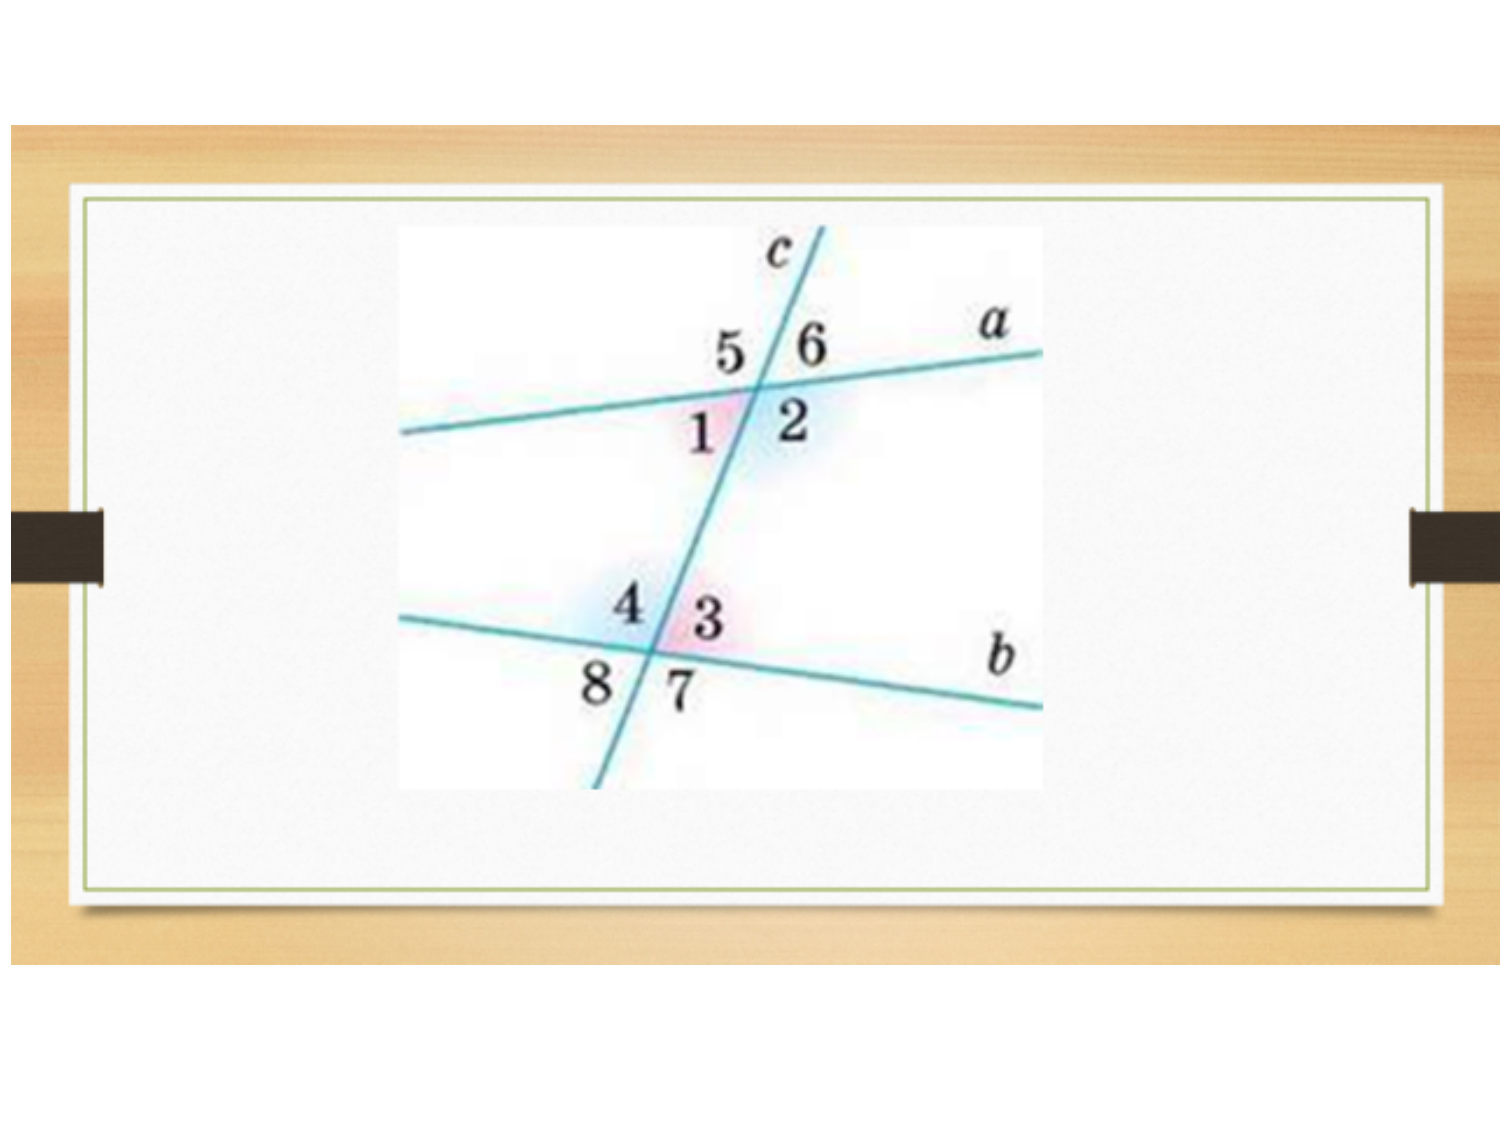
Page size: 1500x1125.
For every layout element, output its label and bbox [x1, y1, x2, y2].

picture [11, 125, 1500, 965]
